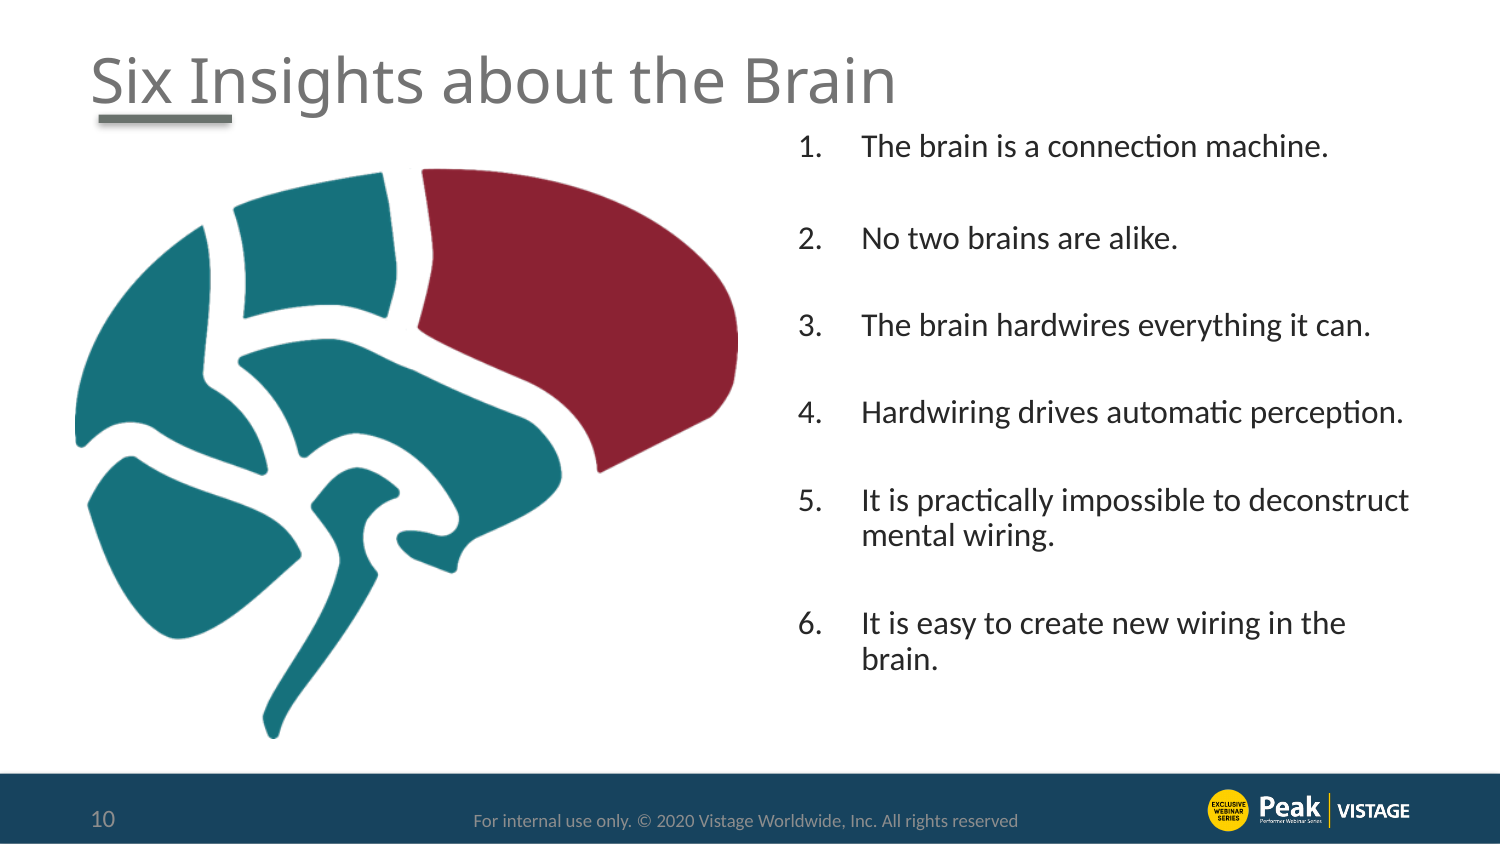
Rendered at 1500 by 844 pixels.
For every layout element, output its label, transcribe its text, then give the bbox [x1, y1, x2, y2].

list The brain is a connection machine. No two brains are alike. The brain hardwires everything it can. Hardwiring drives automatic perception. It is practically impossible to deconstruct mental wiring. It is easy to create new wiring in the brain. [778, 121, 1441, 723]
footer For internal use only. © 2020 Vistage Worldwide, Inc. All rights reserved [371, 797, 1129, 843]
picture [1191, 785, 1430, 836]
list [74, 168, 738, 739]
slide_number 10 [75, 797, 242, 843]
title Six Insights about the Brain [75, 33, 1425, 115]
